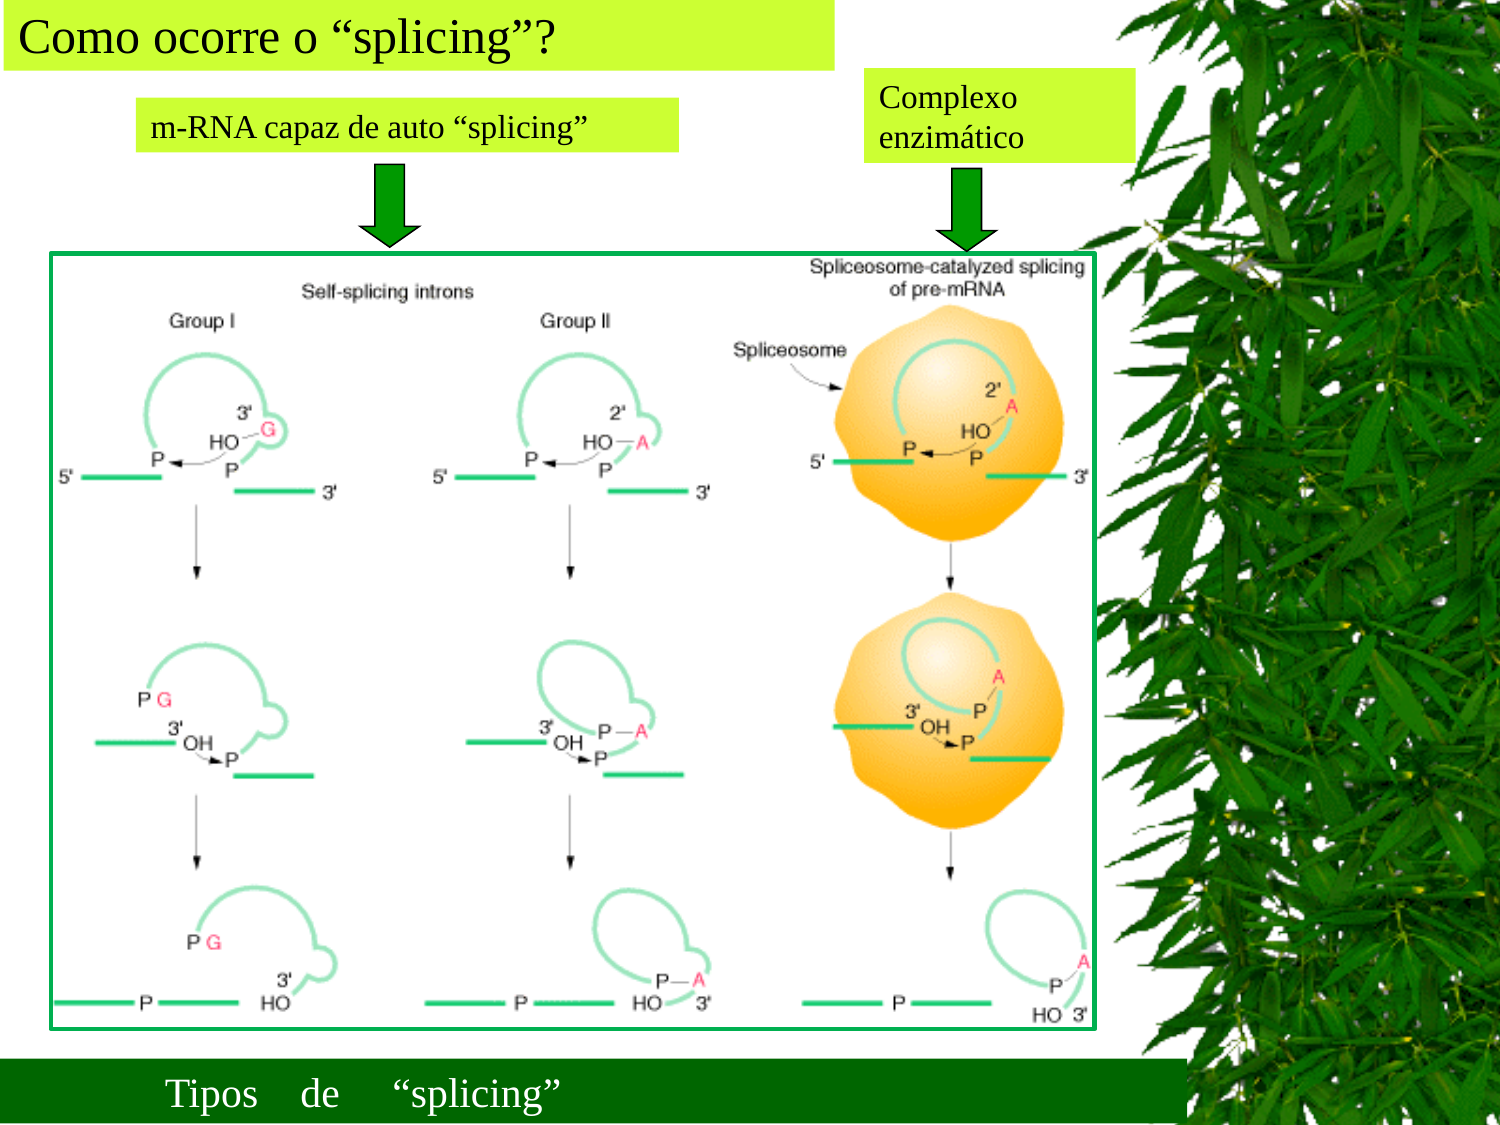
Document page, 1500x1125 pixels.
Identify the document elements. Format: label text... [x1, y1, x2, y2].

text_box [937, 168, 997, 252]
text_box m-RNA capaz de auto “splicing” [135, 97, 679, 153]
picture [53, 255, 1093, 1027]
text_box Tipos de “splicing” [0, 1058, 1188, 1124]
text_box [360, 164, 420, 248]
text_box Como ocorre o “splicing”? [3, 0, 835, 71]
picture [1032, 0, 1500, 1125]
text_box Complexo enzimático [864, 68, 1136, 163]
